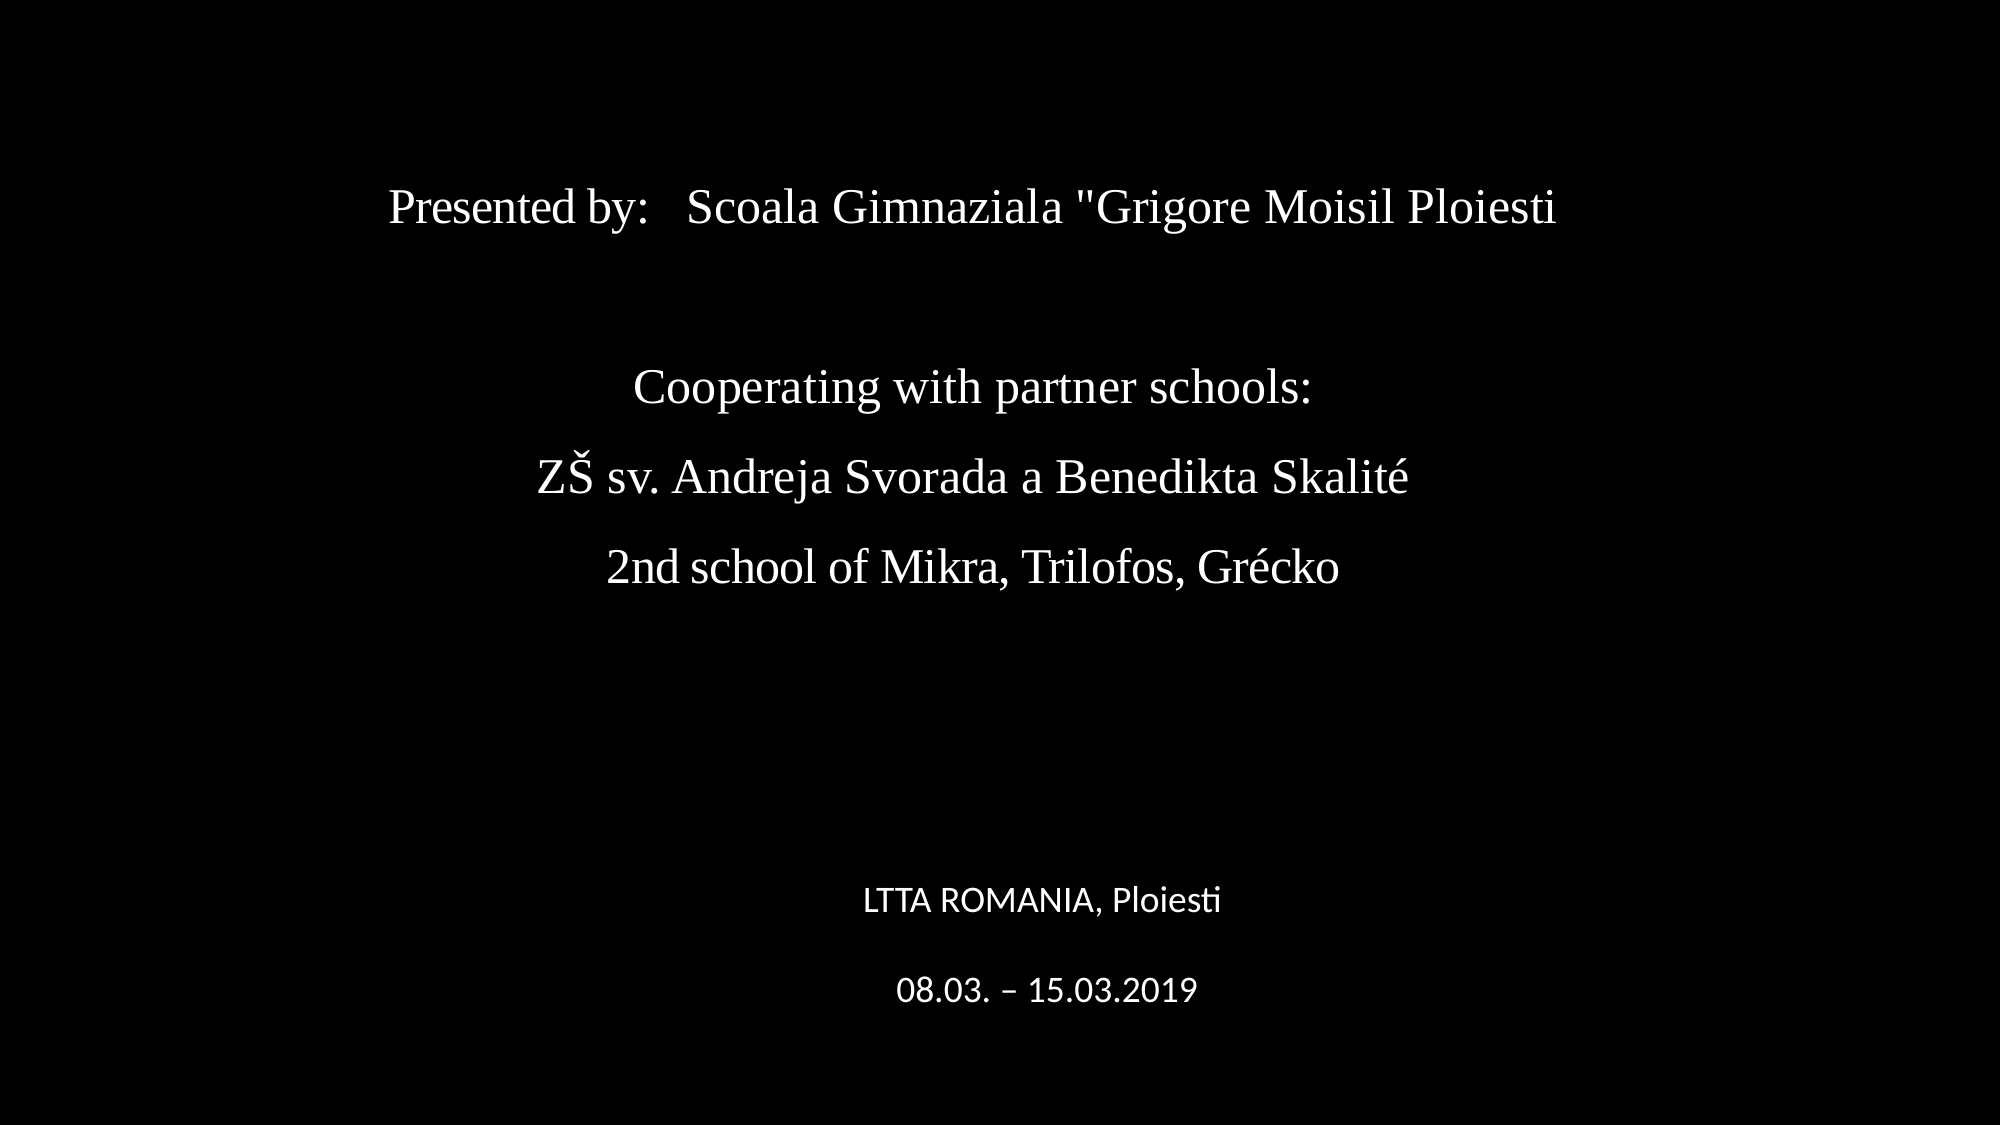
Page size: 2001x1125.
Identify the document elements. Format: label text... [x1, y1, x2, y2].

text_box LTTA ROMANIA, Ploiesti 08.03. – 15.03.2019 [848, 867, 1246, 1018]
text_box Presented by: Scoala Gimnaziala "Grigore Moisil Ploiesti Cooperating with partner schools: ZŠ sv. Andreja Svorada a Benedikta Skalité 2nd school of Mikra, Trilofos, Grécko [280, 136, 1668, 669]
